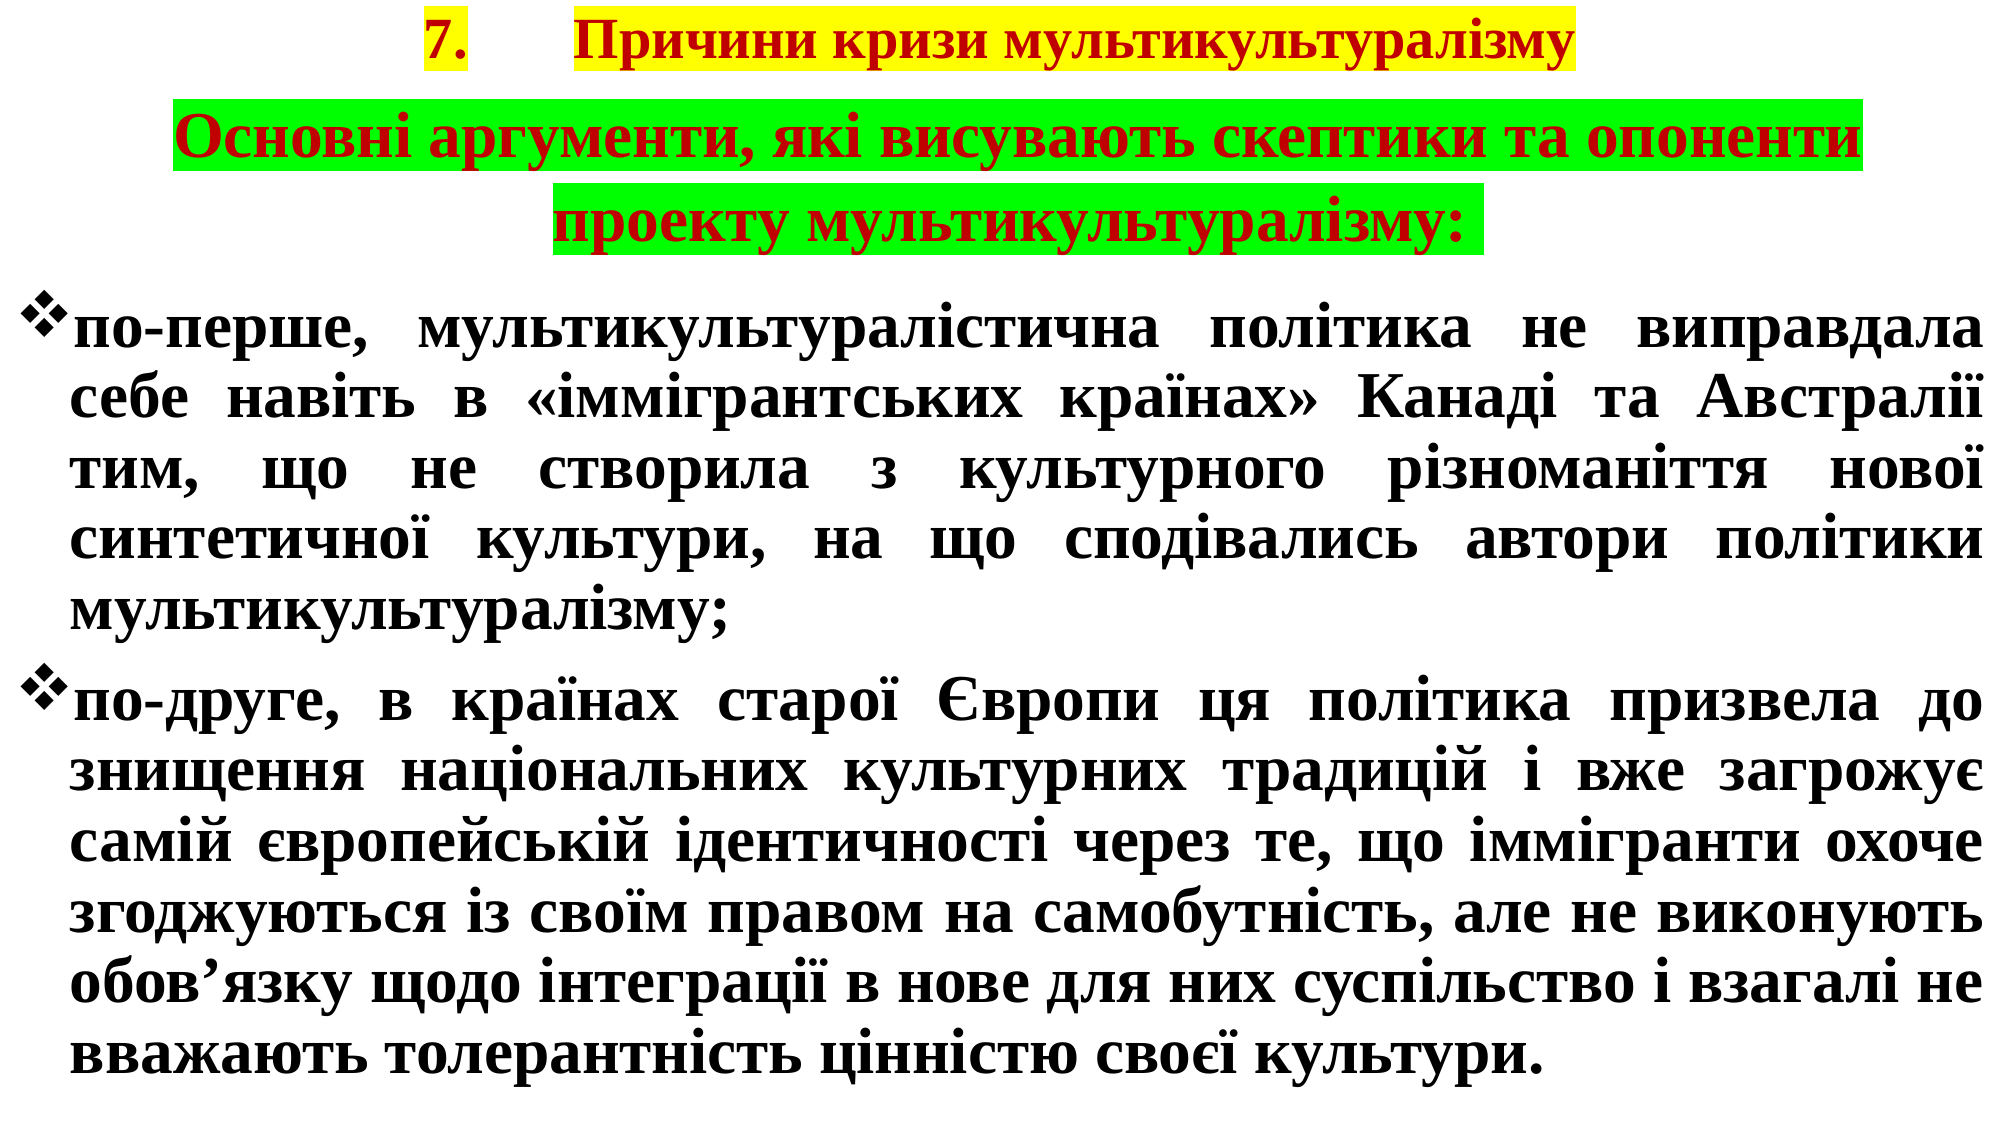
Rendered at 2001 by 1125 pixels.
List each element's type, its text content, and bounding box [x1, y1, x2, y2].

title 7. Причини кризи мультикультуралізму [0, 0, 2000, 78]
list Основні аргументи, які висувають скептики та опоненти проекту мультикультуралізму: по-перше, мультикультуралістична політика не виправдала себе навіть в «іммігрантських країнах» Канаді та Австралії тим, що не створила з культурного різноманіття нової синтетичної культури, на що сподівались автори політики мультикультуралізму; по-друге, в країнах старої Європи ця політика призвела до знищення національних культурних традицій і вже загрожує самій європейській ідентичності через те, що іммігранти охоче згоджуються із своїм правом на самобутність, але не виконують обов’язку щодо інтеграції в нове для них суспільство і взагалі не вважають толерантність цінністю своєї культури. [0, 78, 2000, 1125]
